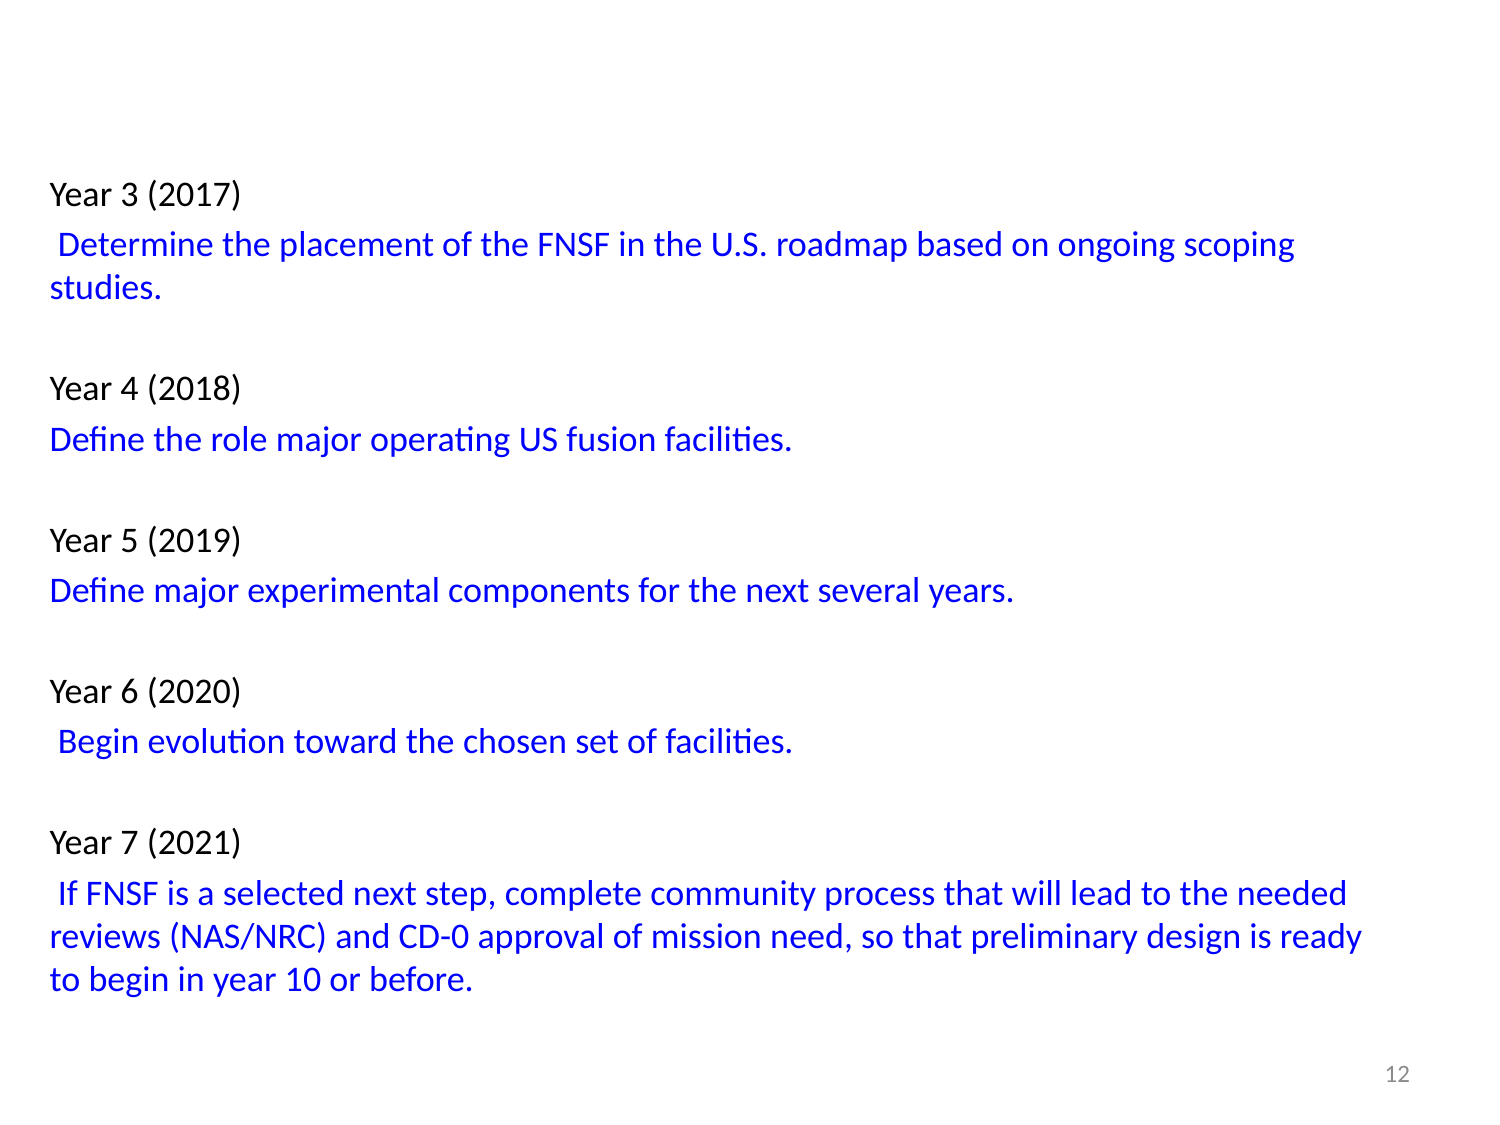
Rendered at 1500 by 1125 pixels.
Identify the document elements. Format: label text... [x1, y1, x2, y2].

slide_number 12 [1074, 1042, 1425, 1103]
list Year 3 (2017) Determine the placement of the FNSF in the U.S. roadmap based on ongoing scoping studies. Year 4 (2018) Define the role major operating US fusion facilities. Year 5 (2019) Define major experimental components for the next several years. Year 6 (2020) Begin evolution toward the chosen set of facilities. Year 7 (2021) If FNSF is a selected next step, complete community process that will lead to the needed reviews (NAS/NRC) and CD-0 approval of mission need, so that preliminary design is ready to begin in year 10 or before. [34, 112, 1385, 1057]
